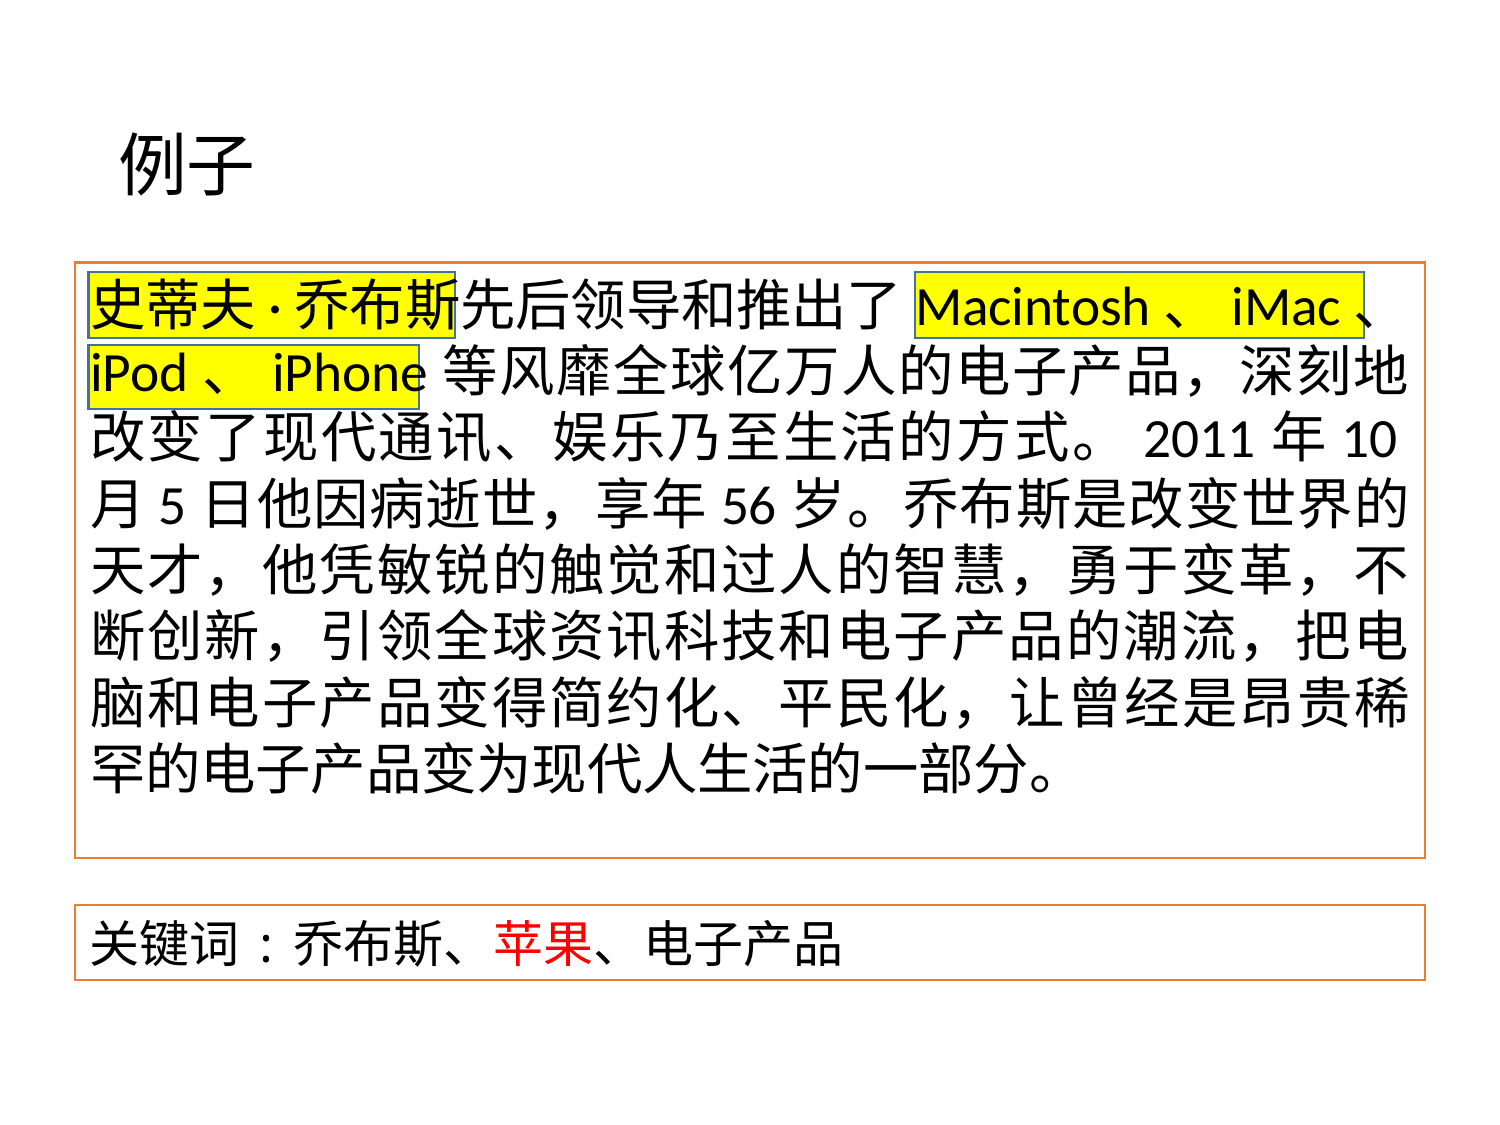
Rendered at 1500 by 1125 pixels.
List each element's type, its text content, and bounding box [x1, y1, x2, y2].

list 史蒂夫·乔布斯先后领导和推出了Macintosh、iMac、iPod、iPhone等风靡全球亿万人的电子产品，深刻地改变了现代通讯、娱乐乃至生活的方式。2011年10月5日他因病逝世，享年56岁。乔布斯是改变世界的天才，他凭敏锐的触觉和过人的智慧，勇于变革，不断创新，引领全球资讯科技和电子产品的潮流，把电脑和电子产品变得简约化、平民化，让曾经是昂贵稀罕的电子产品变为现代人生活的一部分。 [74, 261, 1426, 859]
title 例子 [103, 59, 1397, 261]
text_box 关键词:乔布斯、苹果、电子产品 [74, 904, 1426, 981]
